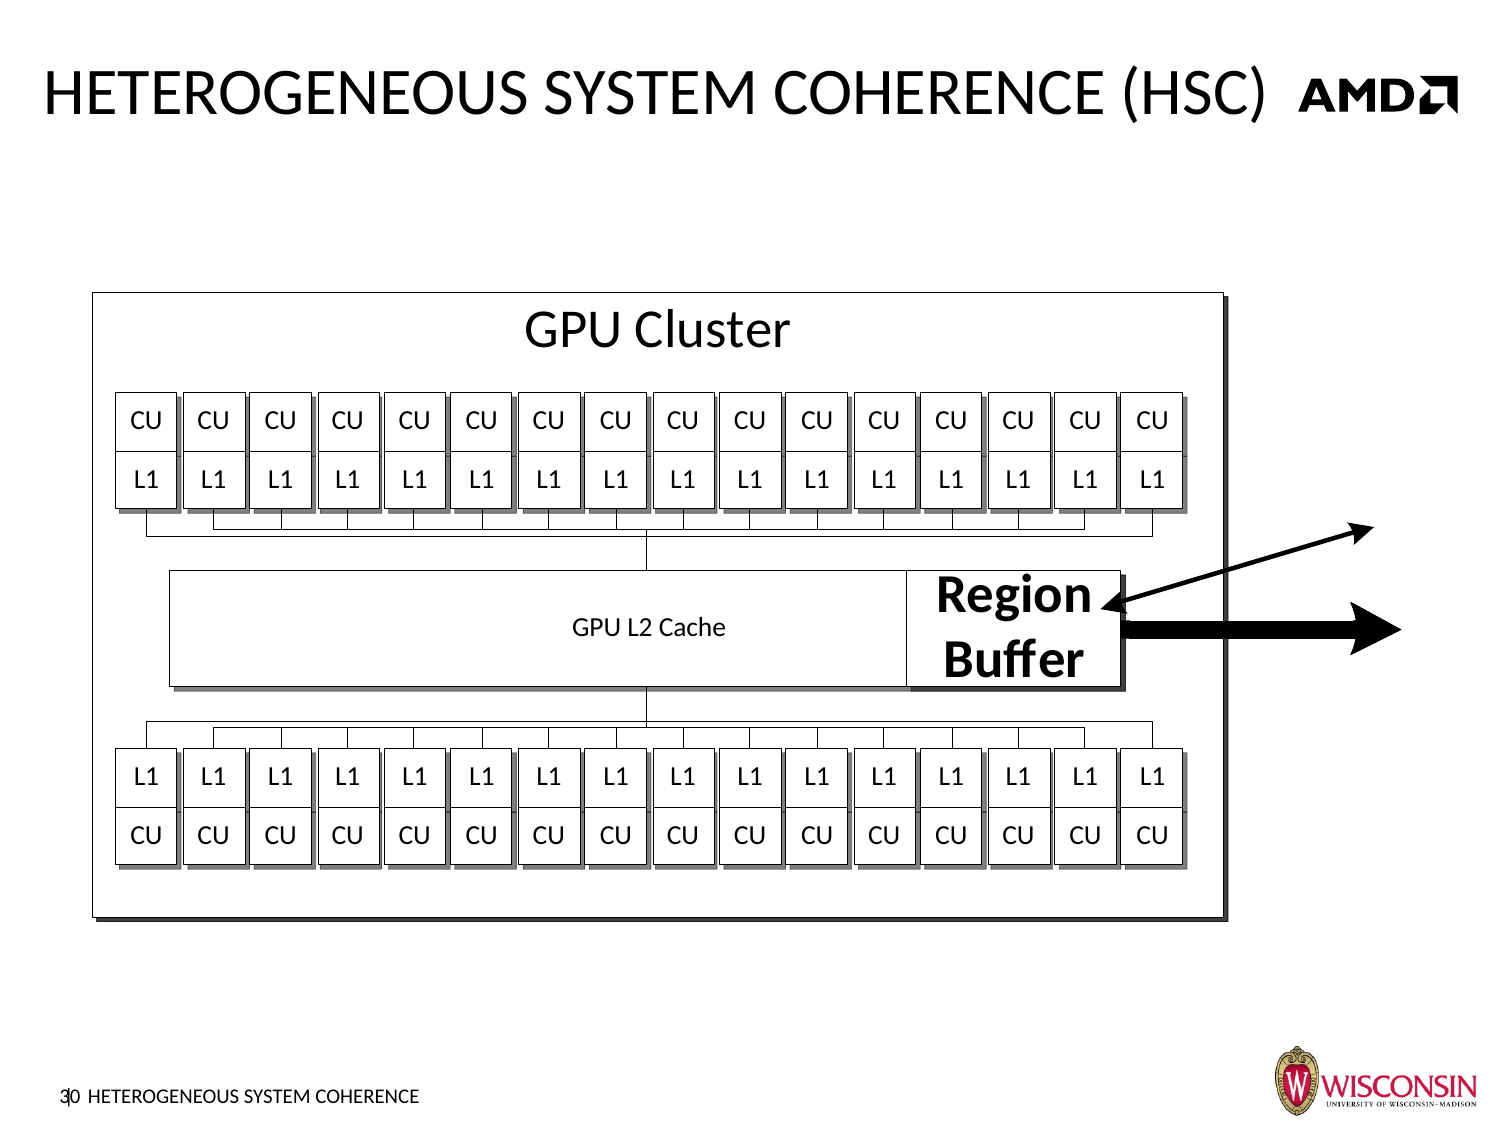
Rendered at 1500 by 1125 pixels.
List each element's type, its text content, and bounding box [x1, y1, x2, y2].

picture [1275, 1046, 1477, 1116]
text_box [87, 287, 1464, 925]
title Heterogeneous system coherence (HSC) [43, 50, 1304, 129]
